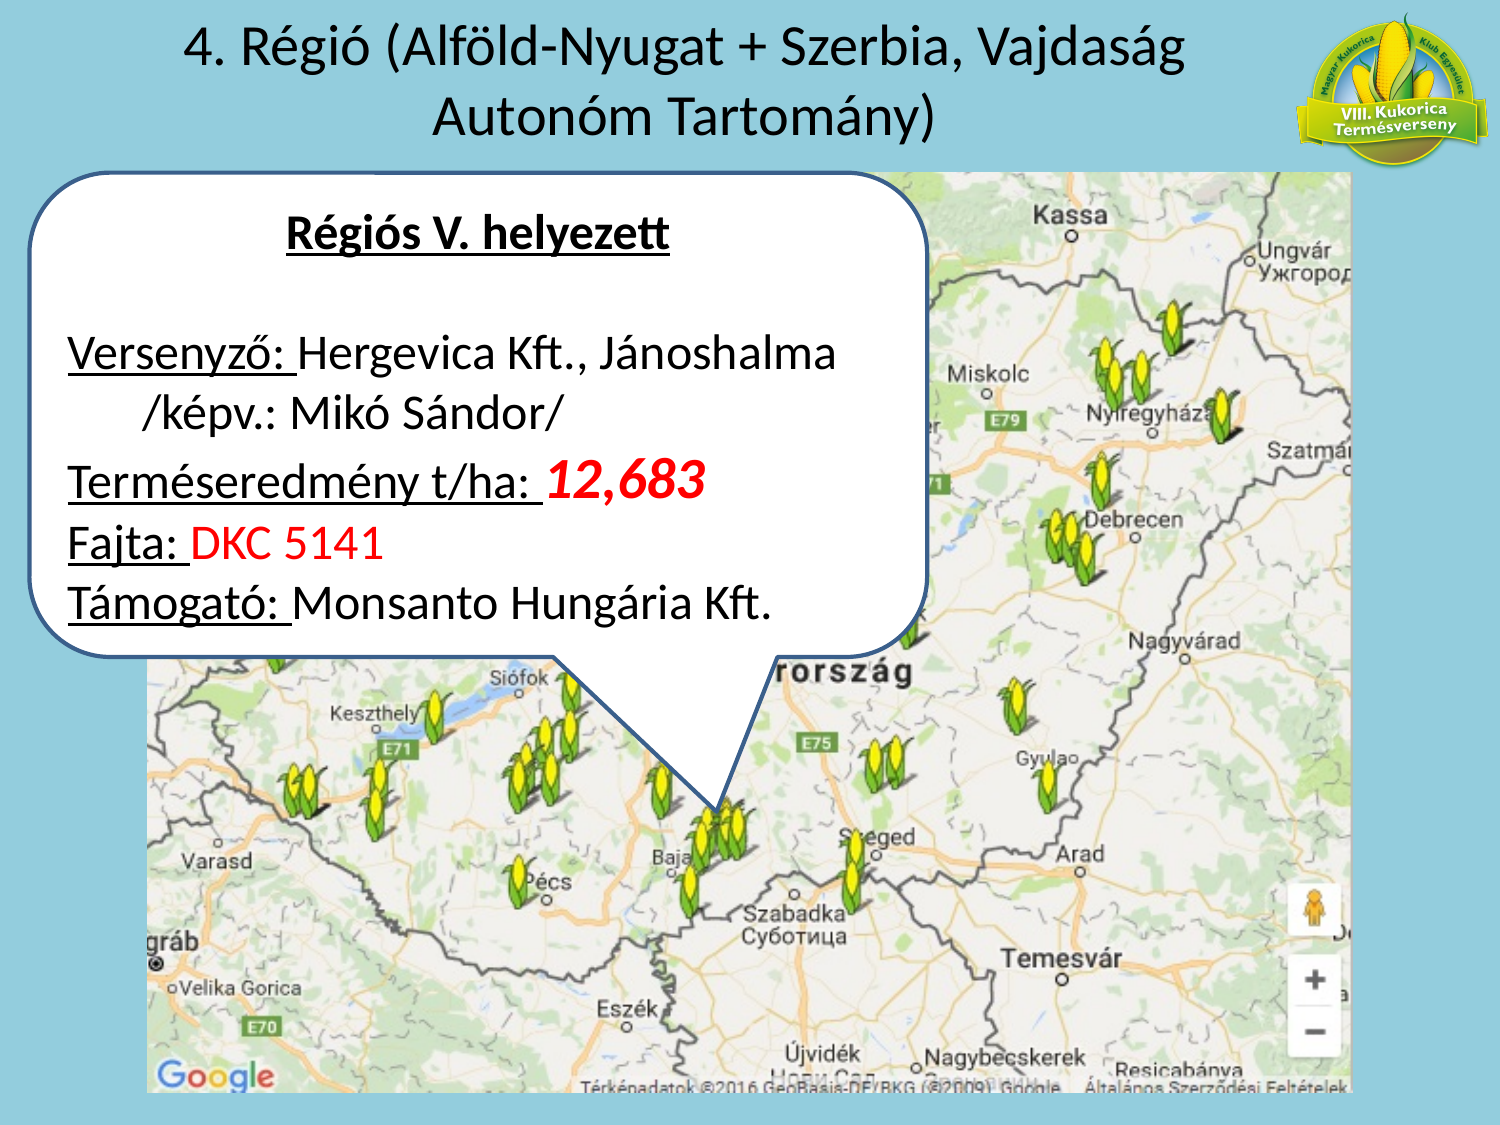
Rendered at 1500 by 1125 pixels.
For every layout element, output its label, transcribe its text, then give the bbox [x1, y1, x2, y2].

picture [147, 0, 1500, 1093]
text_box 4. Régió (Alföld-Nyugat + Szerbia, Vajdaság Autonóm Tartomány) [53, 0, 1285, 155]
text_box Régiós V. helyezett Versenyző: Hergevica Kft., Jánoshalma /képv.: Mikó Sándor/ Terméseredmény t/ha: 12,683 Fajta: DKC 5141 Támogató: Monsanto Hungária Kft. [27, 170, 855, 660]
